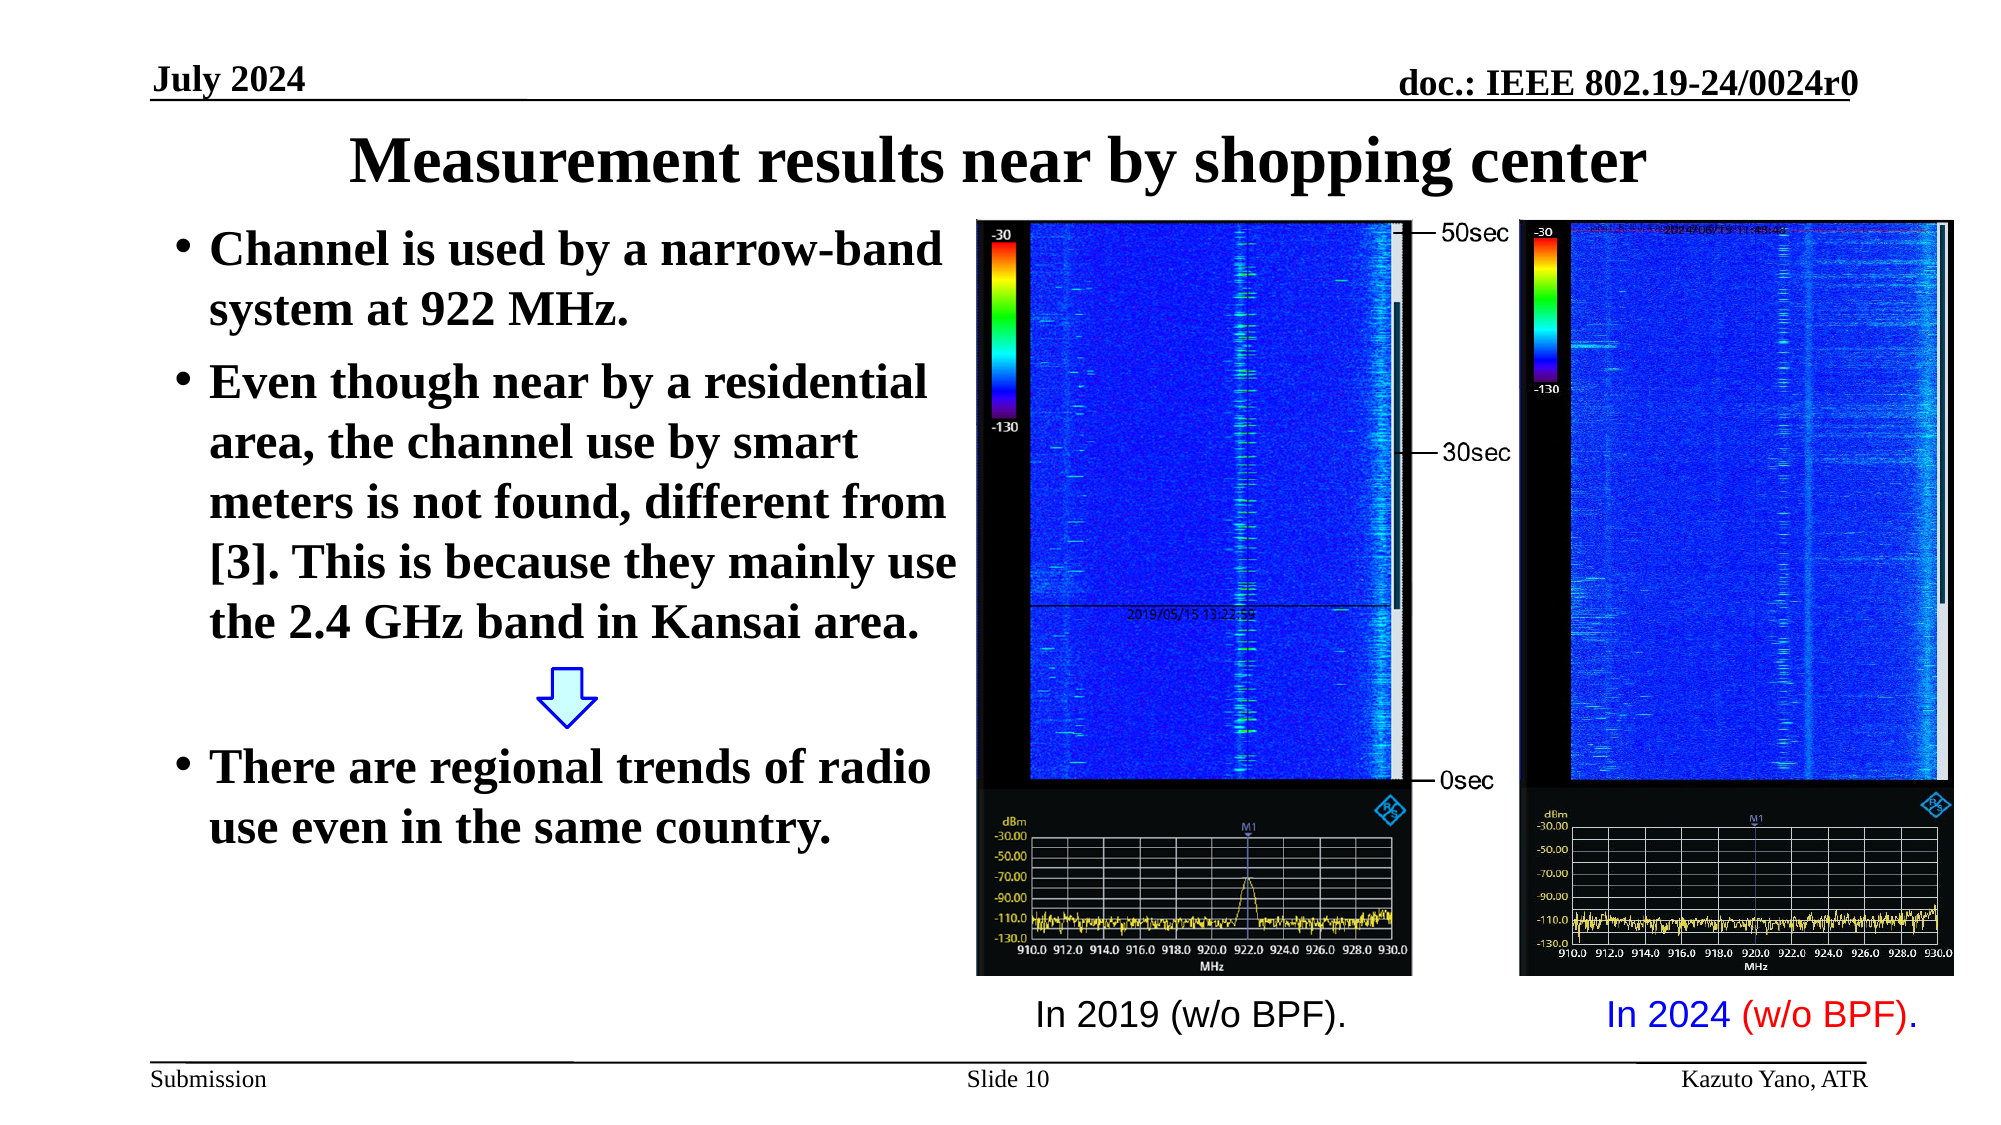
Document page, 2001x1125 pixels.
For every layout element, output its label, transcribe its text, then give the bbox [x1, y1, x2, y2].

picture [976, 207, 1954, 977]
title Measurement results near by shopping center [149, 112, 1850, 199]
text_box [537, 668, 597, 728]
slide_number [152, 54, 563, 100]
list Channel is used by a narrow-band system at 922 MHz. Even though near by a residential area, the channel use by smart meters is not found, different from [3]. This is because they mainly use the 2.4 GHz band in Kansai area. There are regional trends of radio use even in the same country. [149, 207, 976, 1013]
slide_number Slide 10 [950, 1061, 1067, 1123]
footer Kazuto Yano, ATR [1171, 1061, 1869, 1093]
text_box In 2024 (w/o BPF). [1591, 984, 1934, 1042]
text_box In 2019 (w/o BPF). [1020, 985, 1363, 1042]
